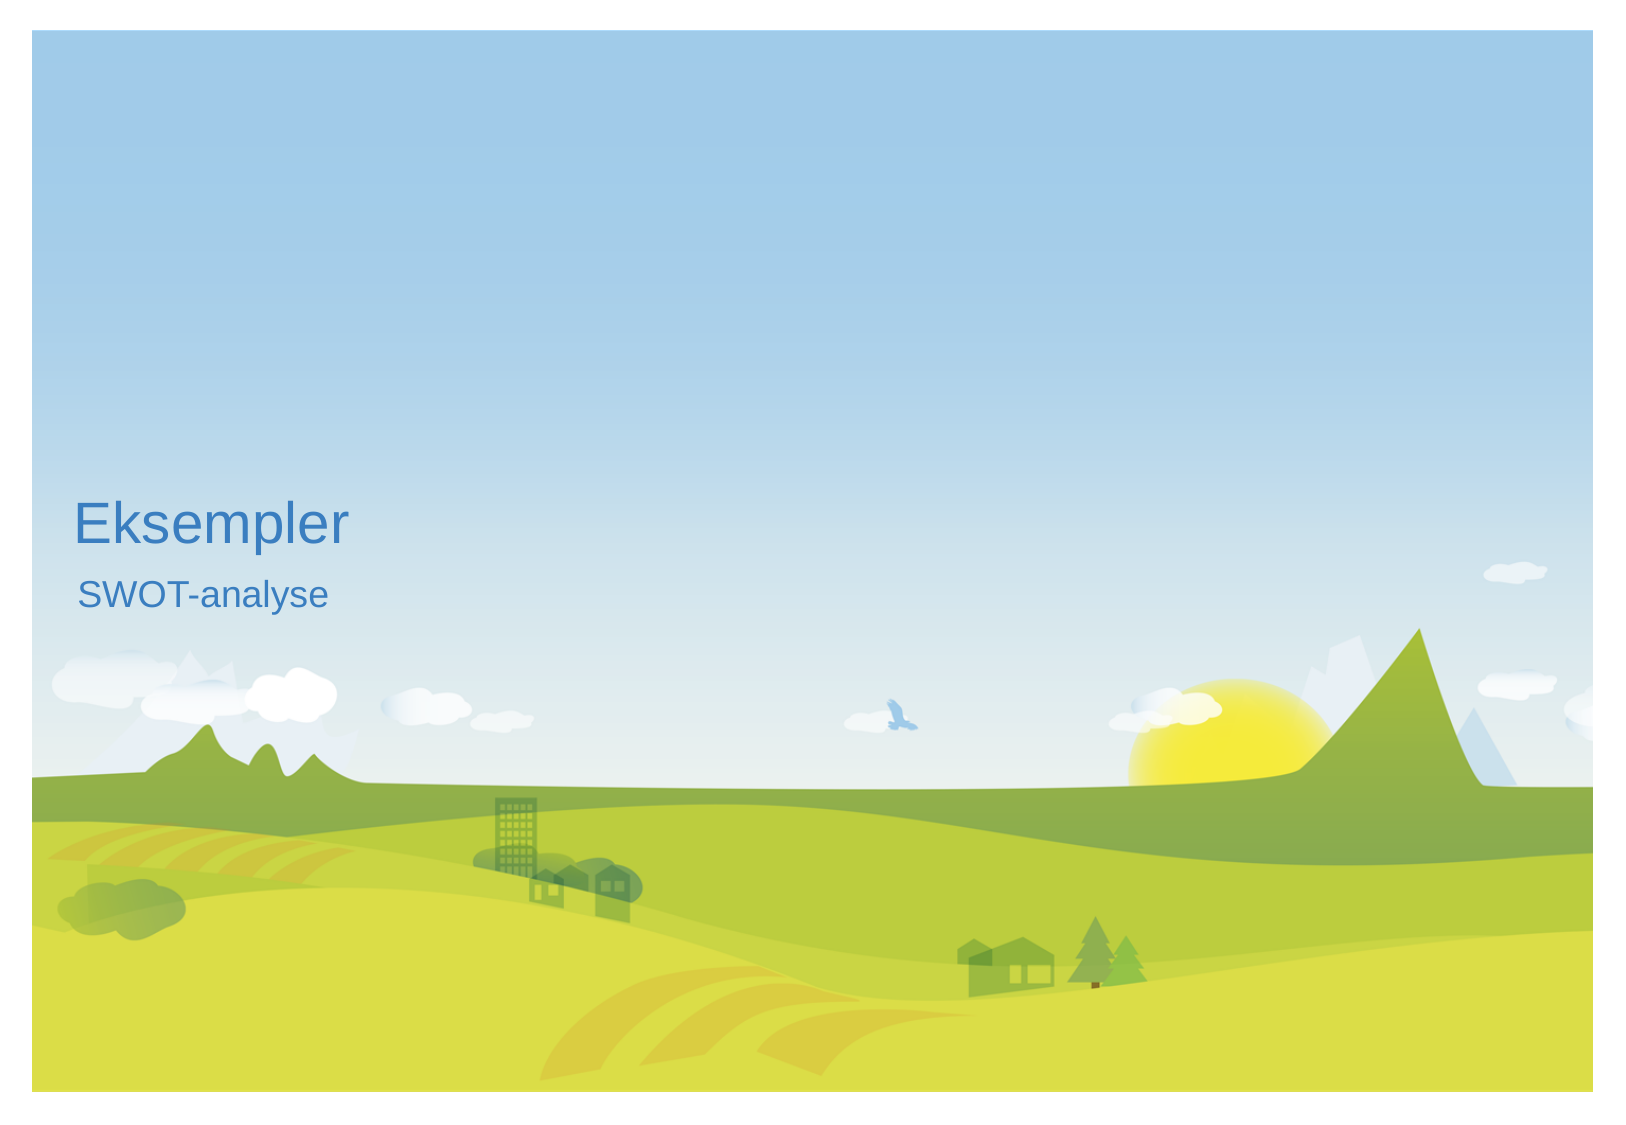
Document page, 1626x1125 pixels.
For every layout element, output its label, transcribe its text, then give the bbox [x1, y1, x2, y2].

list SWOT-analyse [71, 564, 1144, 635]
picture [32, 30, 1593, 1092]
list Eksempler [58, 267, 1571, 563]
